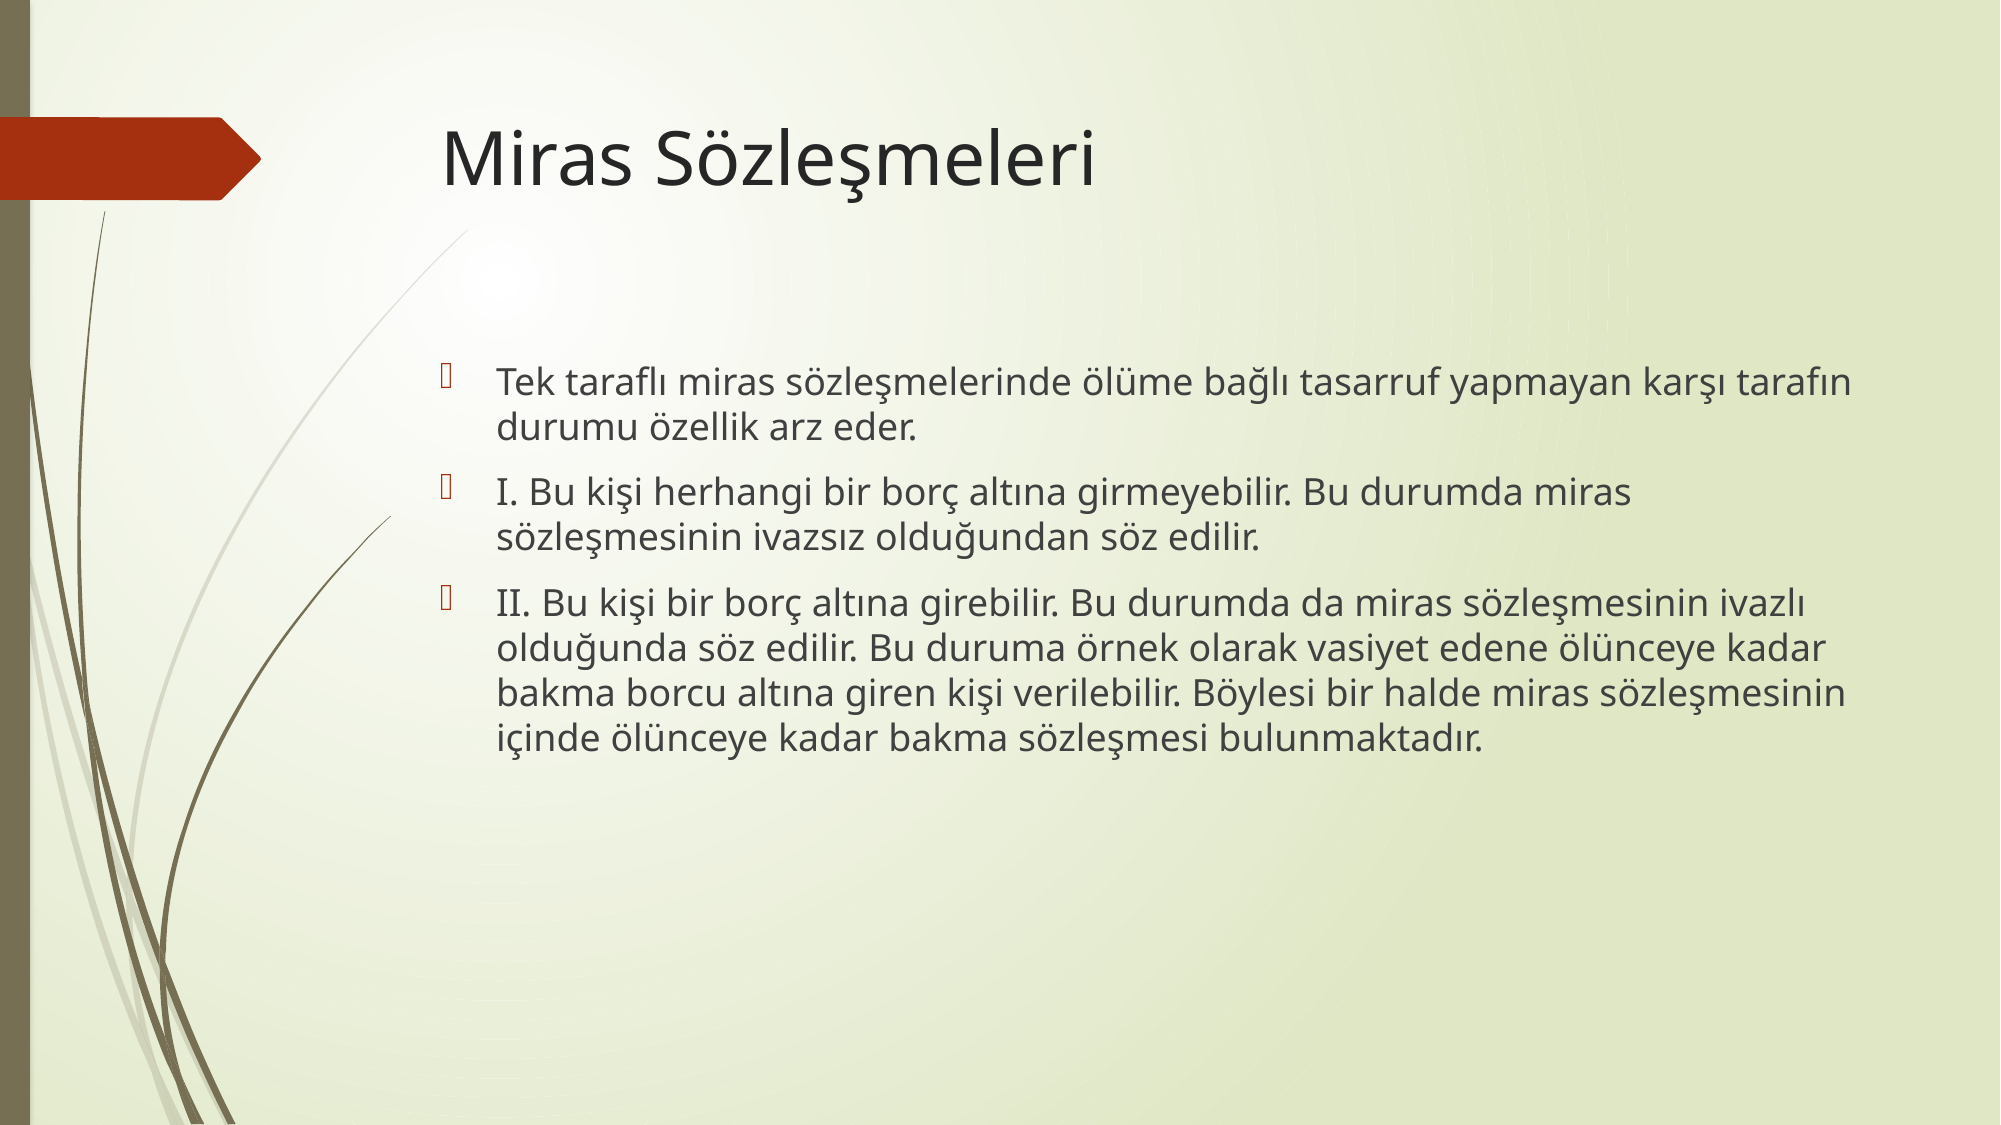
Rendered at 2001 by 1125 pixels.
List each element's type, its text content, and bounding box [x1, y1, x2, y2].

title Miras Sözleşmeleri [425, 102, 1888, 313]
list Tek taraflı miras sözleşmelerinde ölüme bağlı tasarruf yapmayan karşı tarafın durumu özellik arz eder. I. Bu kişi herhangi bir borç altına girmeyebilir. Bu durumda miras sözleşmesinin ivazsız olduğundan söz edilir. II. Bu kişi bir borç altına girebilir. Bu durumda da miras sözleşmesinin ivazlı olduğunda söz edilir. Bu duruma örnek olarak vasiyet edene ölünceye kadar bakma borcu altına giren kişi verilebilir. Böylesi bir halde miras sözleşmesinin içinde ölünceye kadar bakma sözleşmesi bulunmaktadır. [424, 350, 1888, 970]
